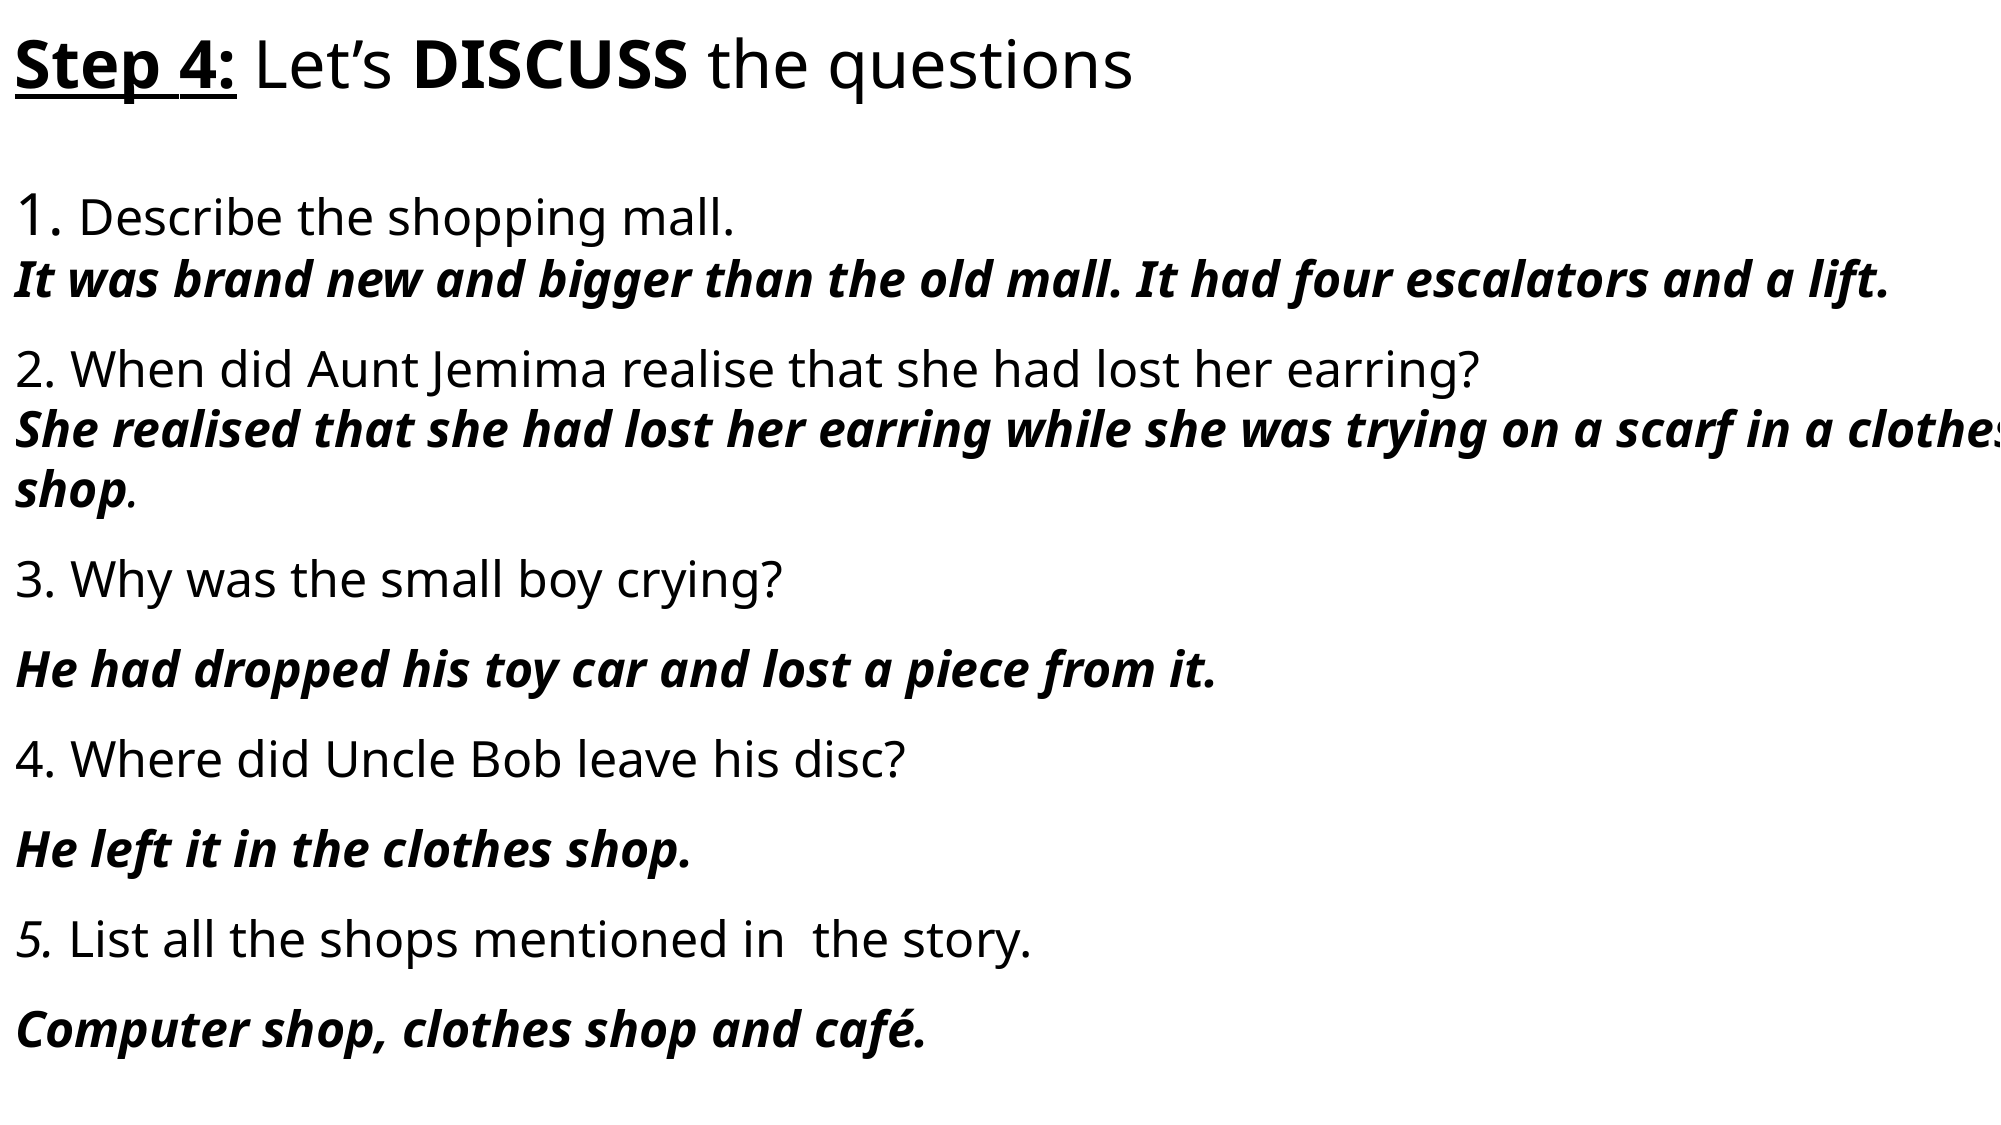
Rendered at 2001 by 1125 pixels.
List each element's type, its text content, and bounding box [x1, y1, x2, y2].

text_box 1. Describe the shopping mall. It was brand new and bigger than the old mall. It had four escalators and a lift. 2. When did Aunt Jemima realise that she had lost her earring? She realised that she had lost her earring while she was trying on a scarf in a clothes shop. 3. Why was the small boy crying? He had dropped his toy car and lost a piece from it. 4. Where did Uncle Bob leave his disc? He left it in the clothes shop. 5. List all the shops mentioned in the story. Computer shop, clothes shop and café. [0, 64, 2000, 1125]
text_box Step 4: Let’s DISCUSS the questions [0, 0, 1419, 64]
